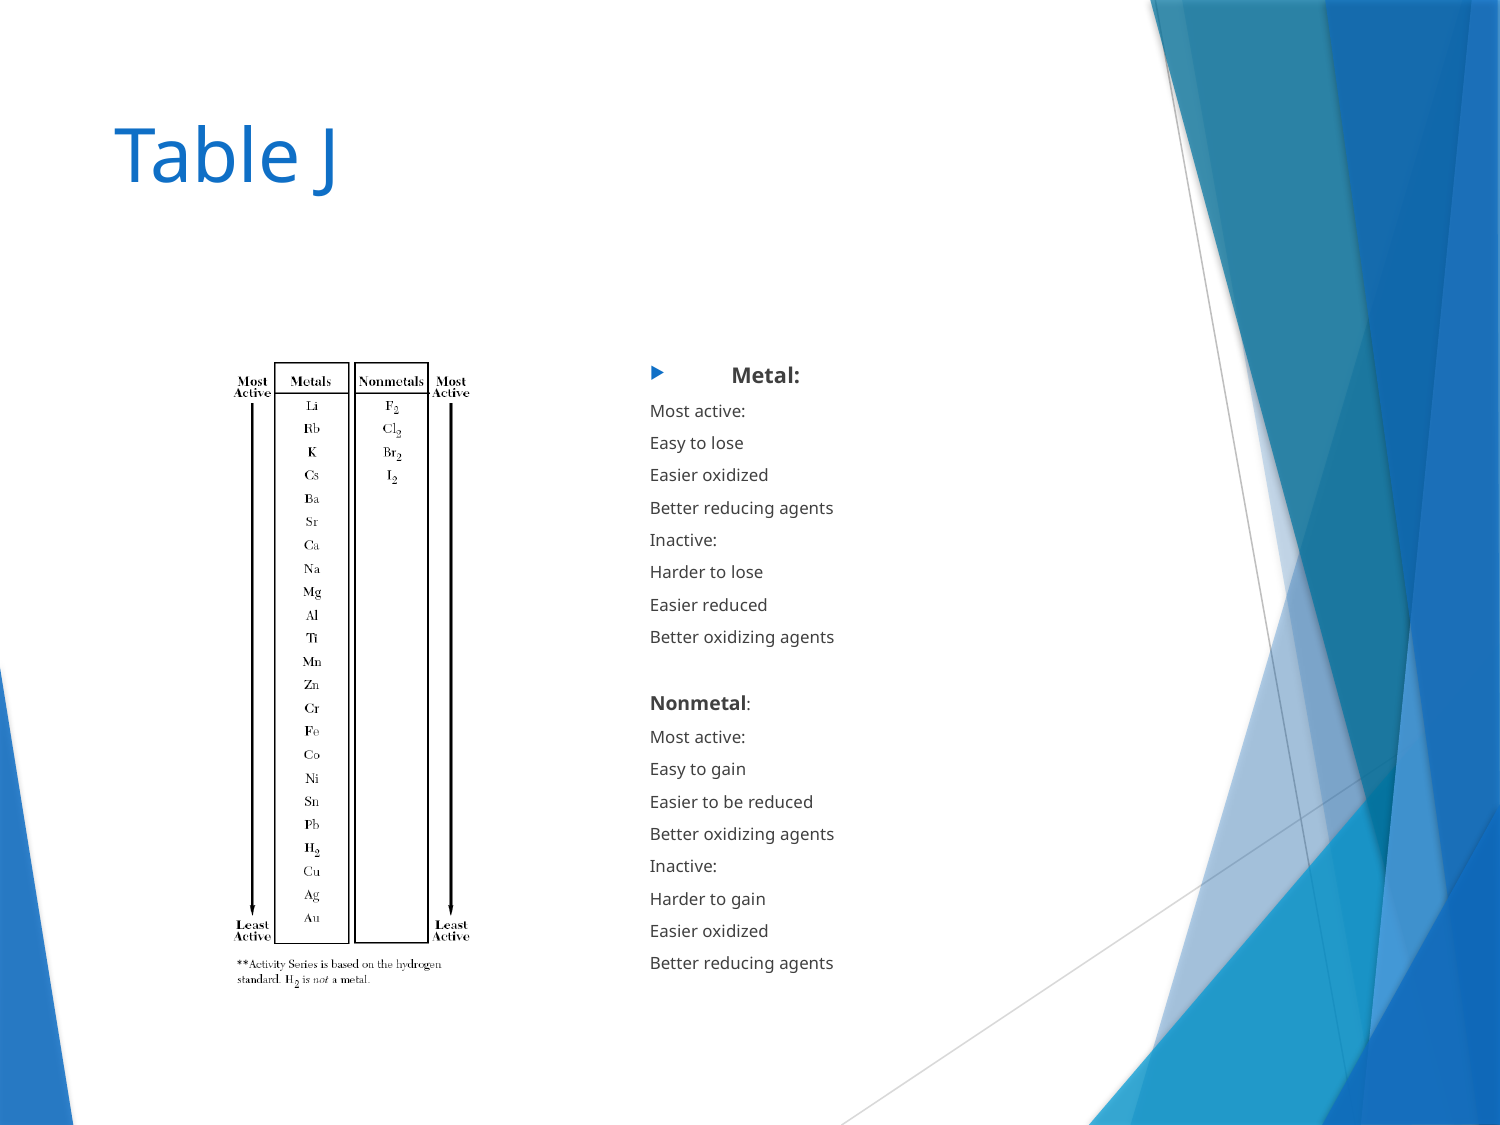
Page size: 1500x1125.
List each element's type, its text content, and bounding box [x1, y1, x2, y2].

list Metal: Most active: Easy to lose Easier oxidized Better reducing agents Inactive: Harder to lose Easier reduced Better oxidizing agents Nonmetal: Most active: Easy to gain Easier to be reduced Better oxidizing agents Inactive: Harder to gain Easier oxidized Better reducing agents [634, 354, 1142, 992]
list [230, 353, 476, 992]
title Table J [99, 99, 1142, 317]
